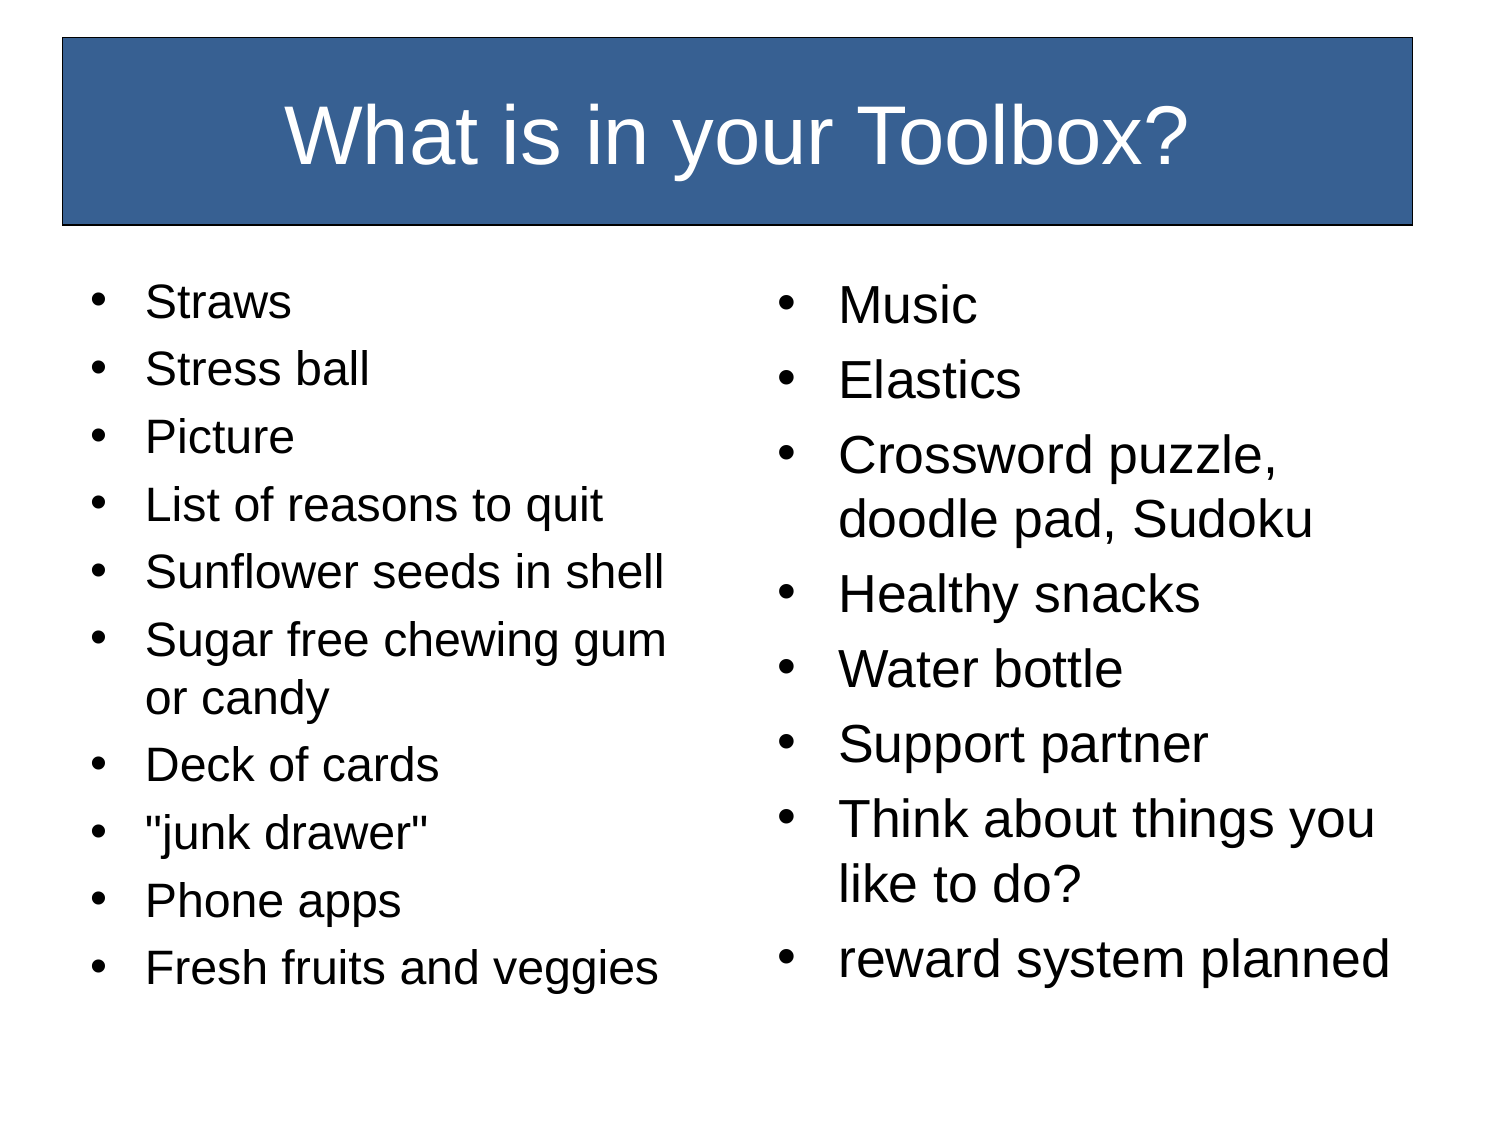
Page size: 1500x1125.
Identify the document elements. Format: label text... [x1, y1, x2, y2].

list Straws Stress ball Picture List of reasons to quit Sunflower seeds in shell Sugar free chewing gum or candy Deck of cards "junk drawer" Phone apps Fresh fruits and veggies [75, 262, 738, 1005]
list Music Elastics Crossword puzzle, doodle pad, Sudoku Healthy snacks Water bottle Support partner Think about things you like to do? reward system planned [762, 262, 1425, 1005]
text_box What is in your Toolbox? [62, 37, 1413, 225]
